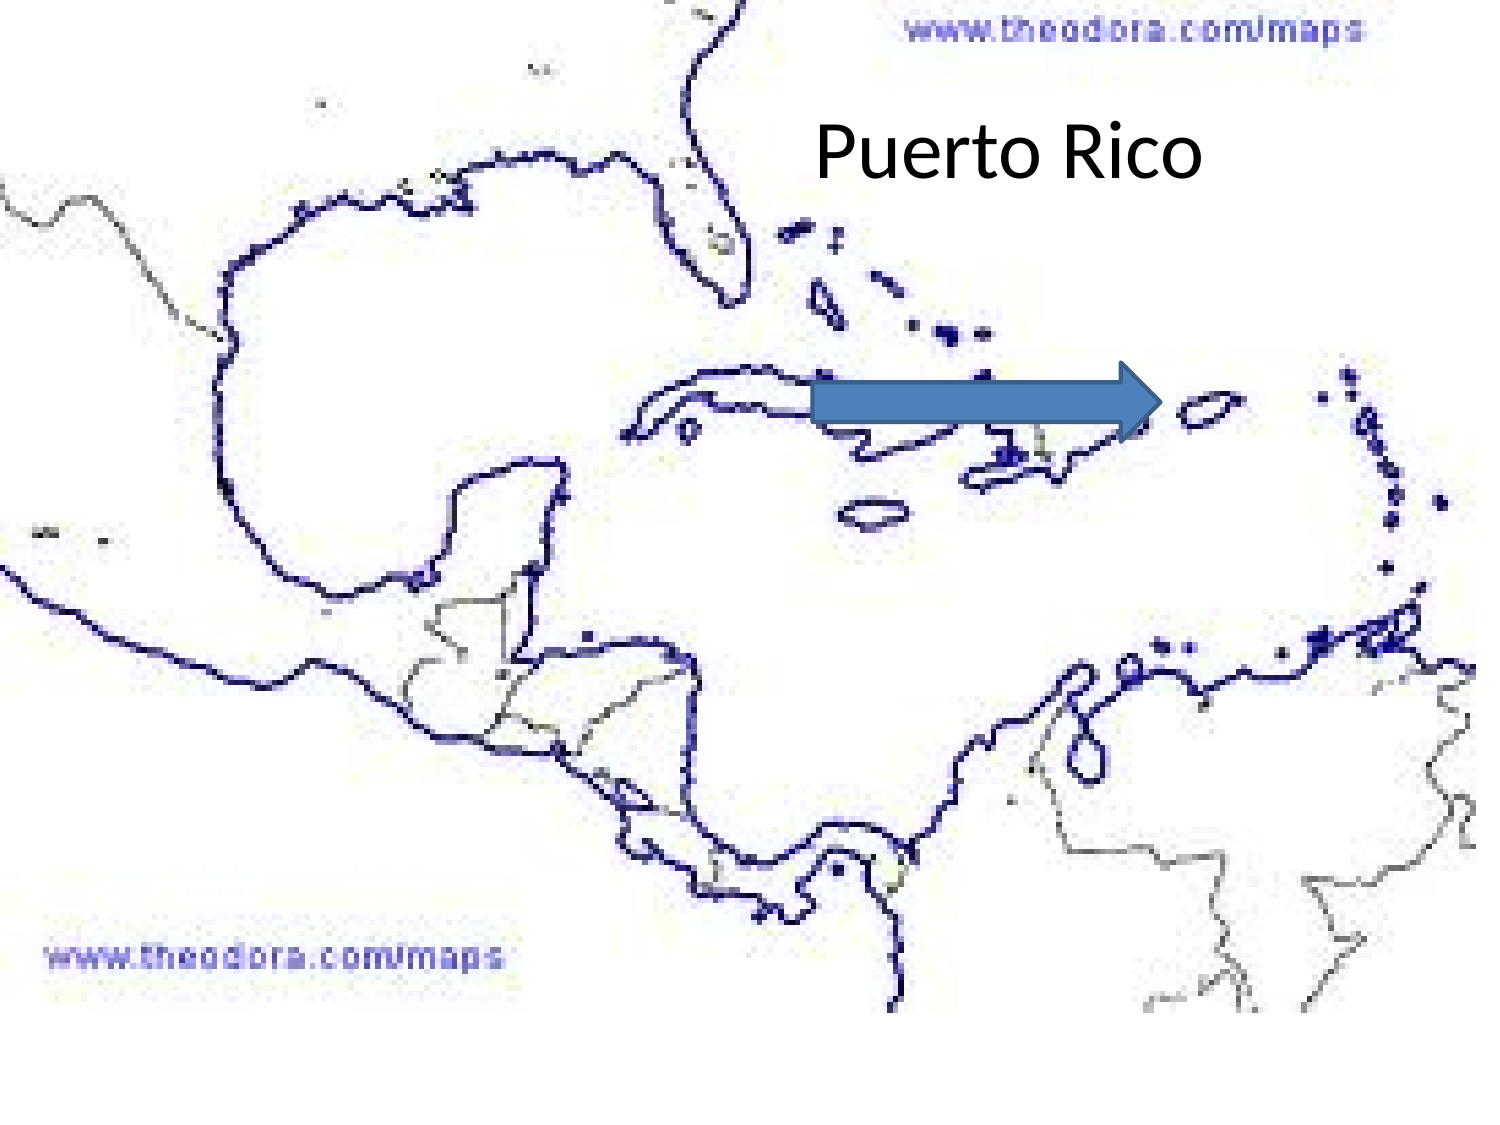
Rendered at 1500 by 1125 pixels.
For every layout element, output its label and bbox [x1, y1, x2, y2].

list [0, 0, 1476, 1013]
